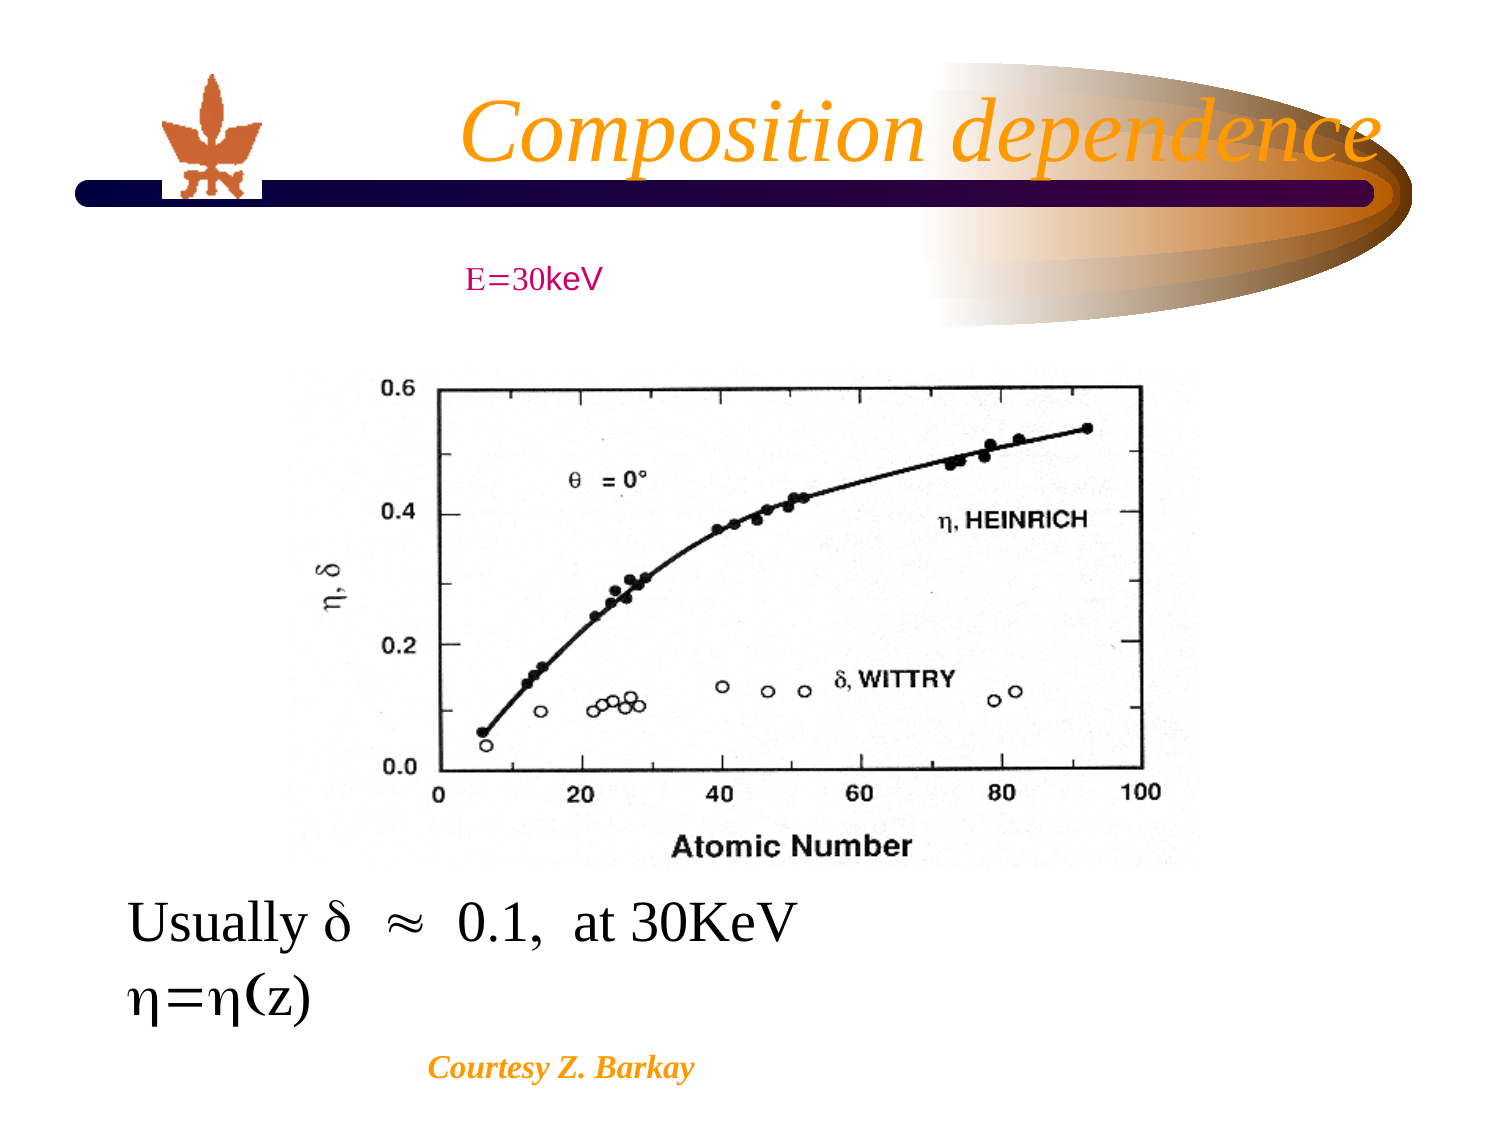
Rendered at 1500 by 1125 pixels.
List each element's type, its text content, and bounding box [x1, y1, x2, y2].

picture [162, 74, 266, 203]
text_box E=30keV [449, 249, 663, 305]
title Composition dependence [125, 0, 1400, 188]
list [287, 366, 1201, 867]
list Usually   0.1, at 30KeV =(z) [112, 883, 1388, 1013]
text_box Courtesy Z. Barkay [412, 1037, 710, 1093]
